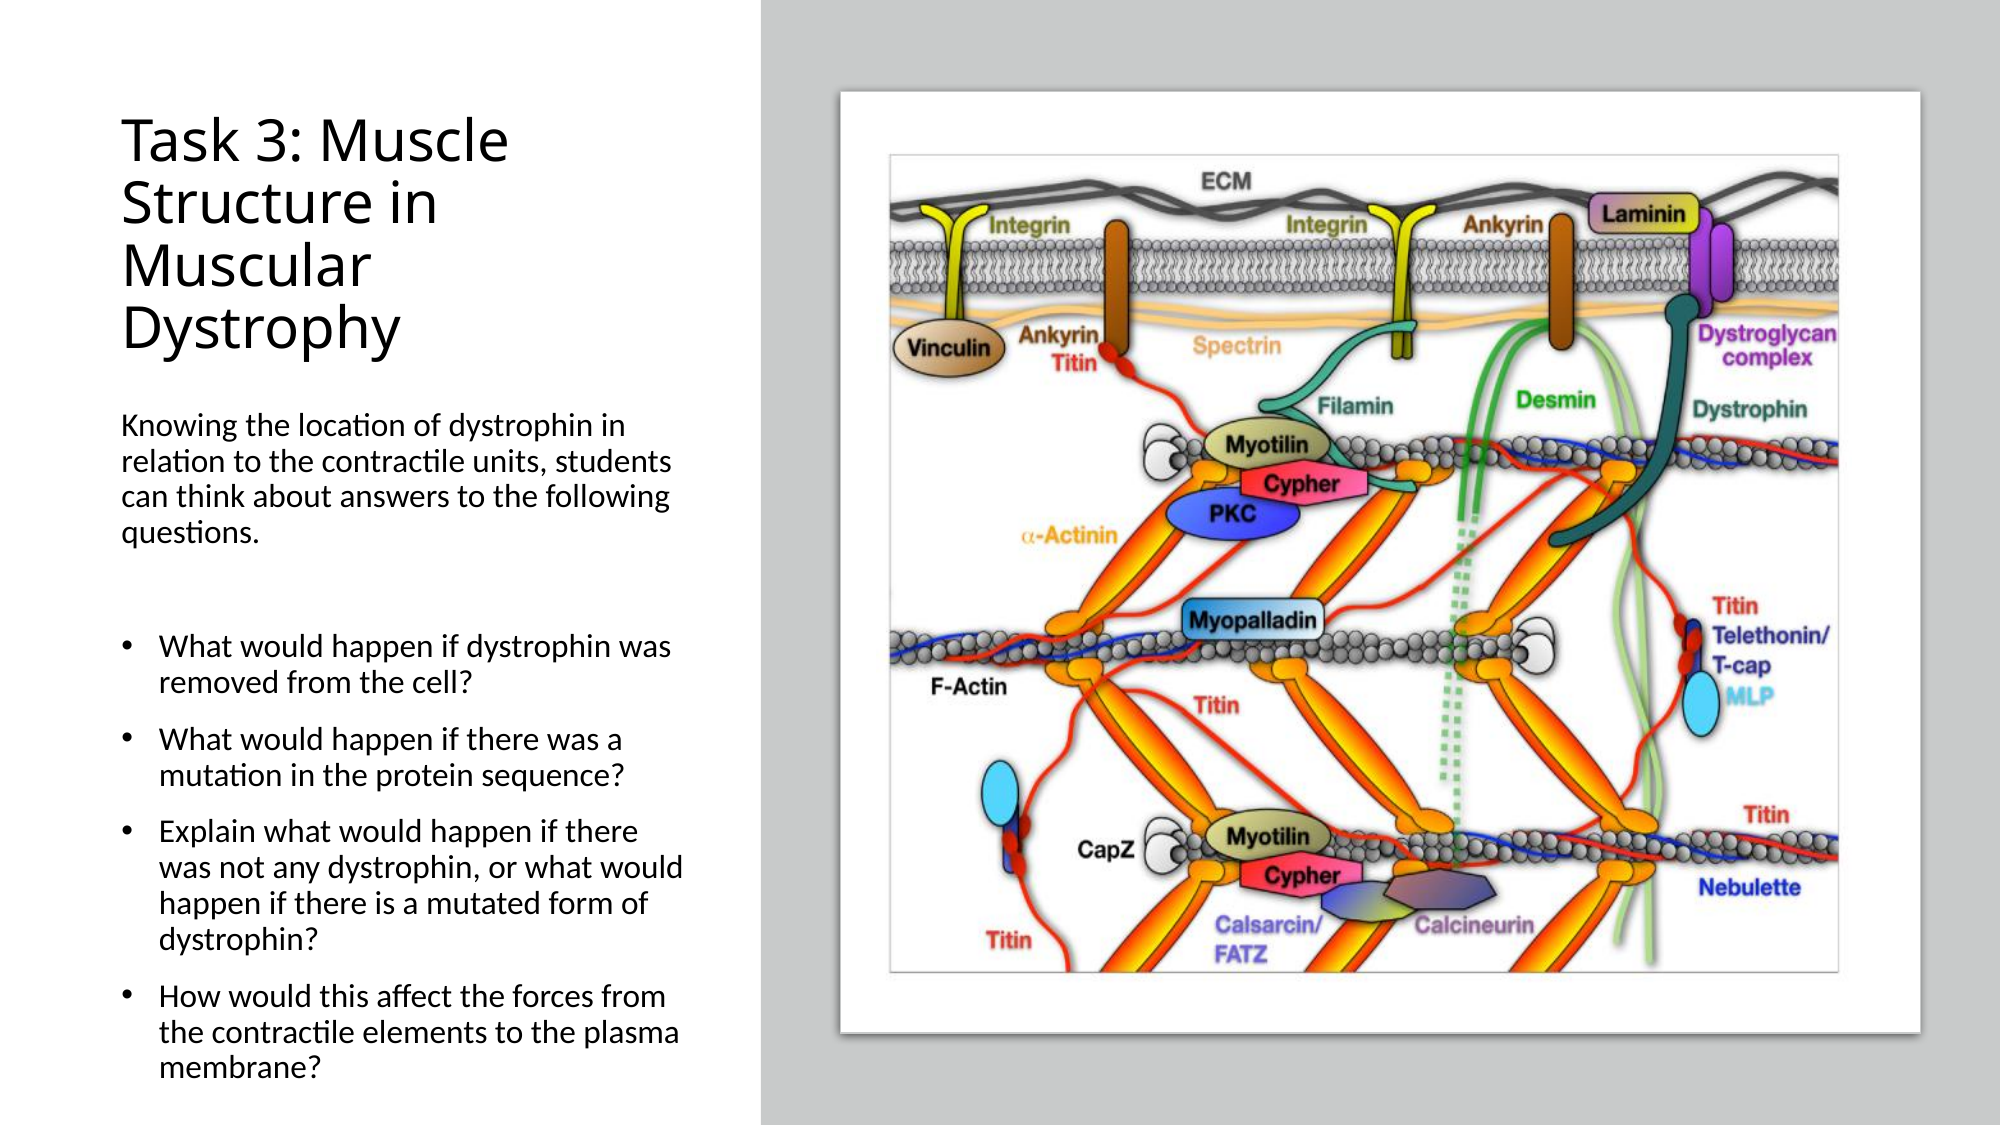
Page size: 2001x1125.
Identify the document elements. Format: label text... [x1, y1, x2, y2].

text_box [760, 0, 2000, 1125]
title Task 3: Muscle Structure in Muscular Dystrophy [106, 103, 682, 370]
list Knowing the location of dystrophin in relation to the contractile units, students can think about answers to the following questions. What would happen if dystrophin was removed from the cell? What would happen if there was a mutation in the protein sequence? Explain what would happen if there was not any dystrophin, or what would happen if there is a mutated form of dystrophin? How would this affect the forces from the contractile elements to the plasma membrane? [106, 399, 714, 1100]
picture [876, 142, 1852, 983]
text_box [839, 90, 1922, 1034]
